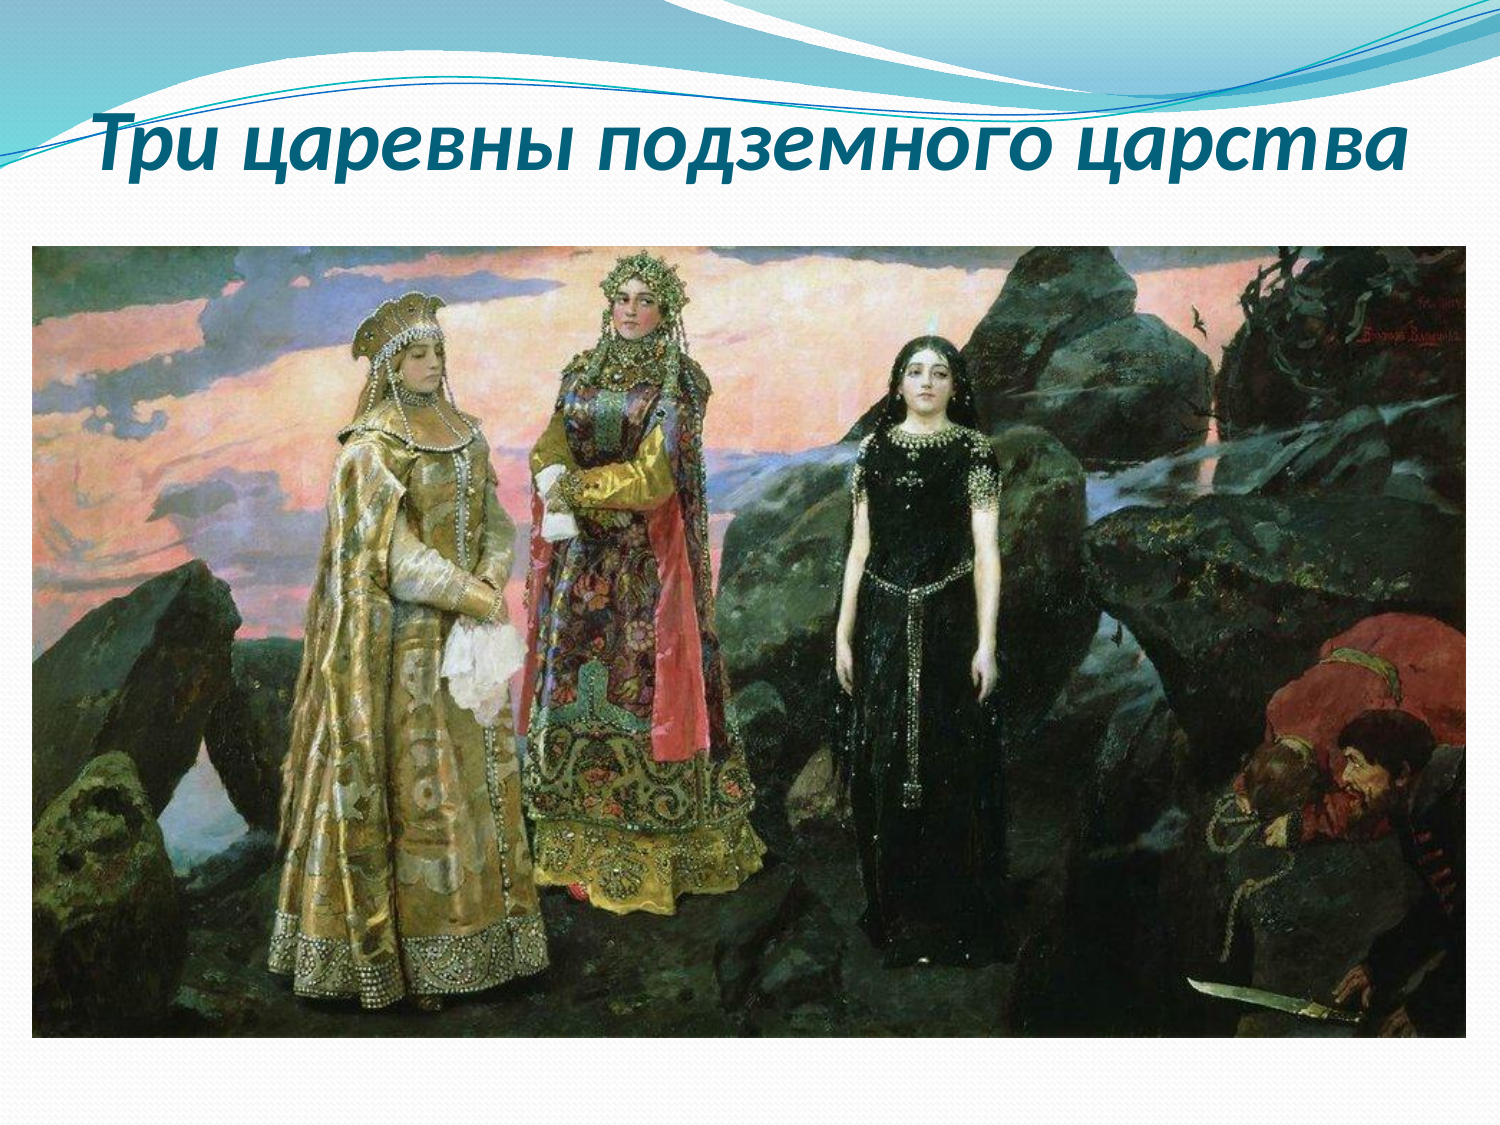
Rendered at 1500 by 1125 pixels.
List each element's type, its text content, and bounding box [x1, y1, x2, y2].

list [31, 245, 1467, 1038]
title Три царевны подземного царства [0, 0, 1500, 188]
